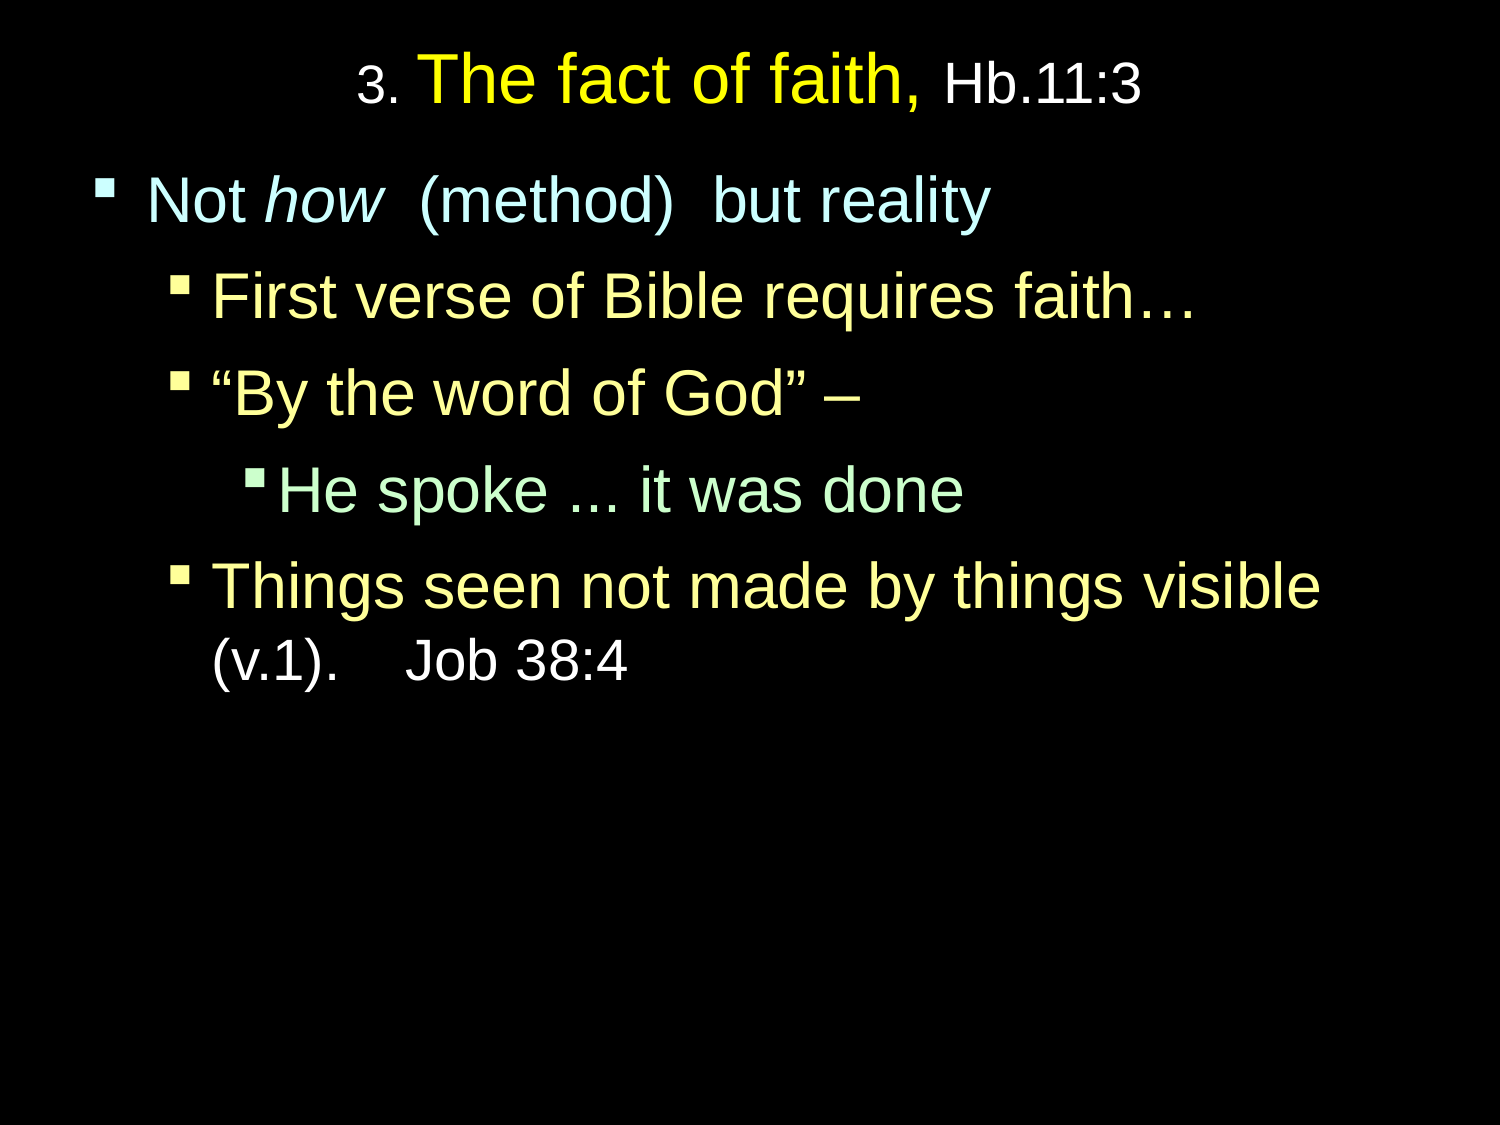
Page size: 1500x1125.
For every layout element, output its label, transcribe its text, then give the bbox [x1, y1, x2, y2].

list Not how (method) but reality First verse of Bible requires faith… “By the word of God” – He spoke ... it was done Things seen not made by things visible (v.1). Job 38:4 [75, 149, 1425, 1075]
title 3. The fact of faith, Hb.11:3 [75, 0, 1425, 149]
